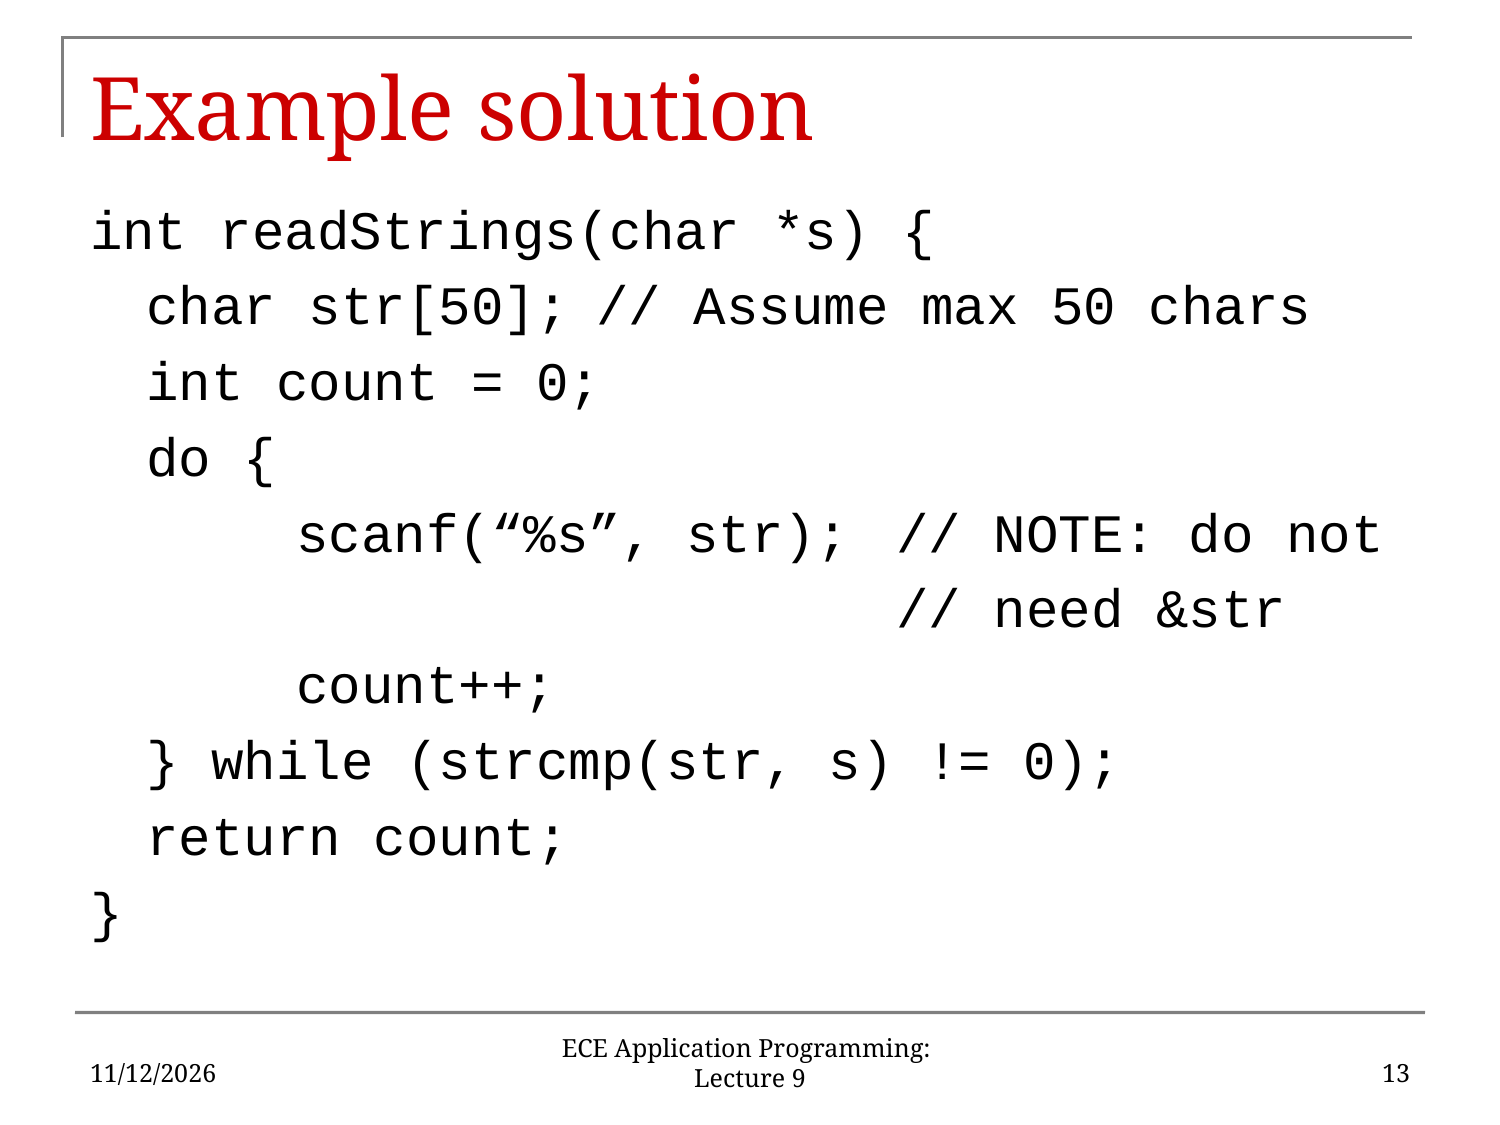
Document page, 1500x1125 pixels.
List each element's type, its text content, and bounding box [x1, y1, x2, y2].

list int readStrings(char *s) { char str[50]; // Assume max 50 chars int count = 0; do { scanf(“%s”, str); // NOTE: do not // need &str count++; } while (strcmp(str, s) != 0); return count; } [75, 187, 1425, 1006]
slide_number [74, 1023, 426, 1100]
title Example solution [75, 45, 1425, 163]
footer ECE Application Programming: Lecture 9 [512, 1024, 988, 1101]
slide_number 13 [1074, 1023, 1426, 1100]
